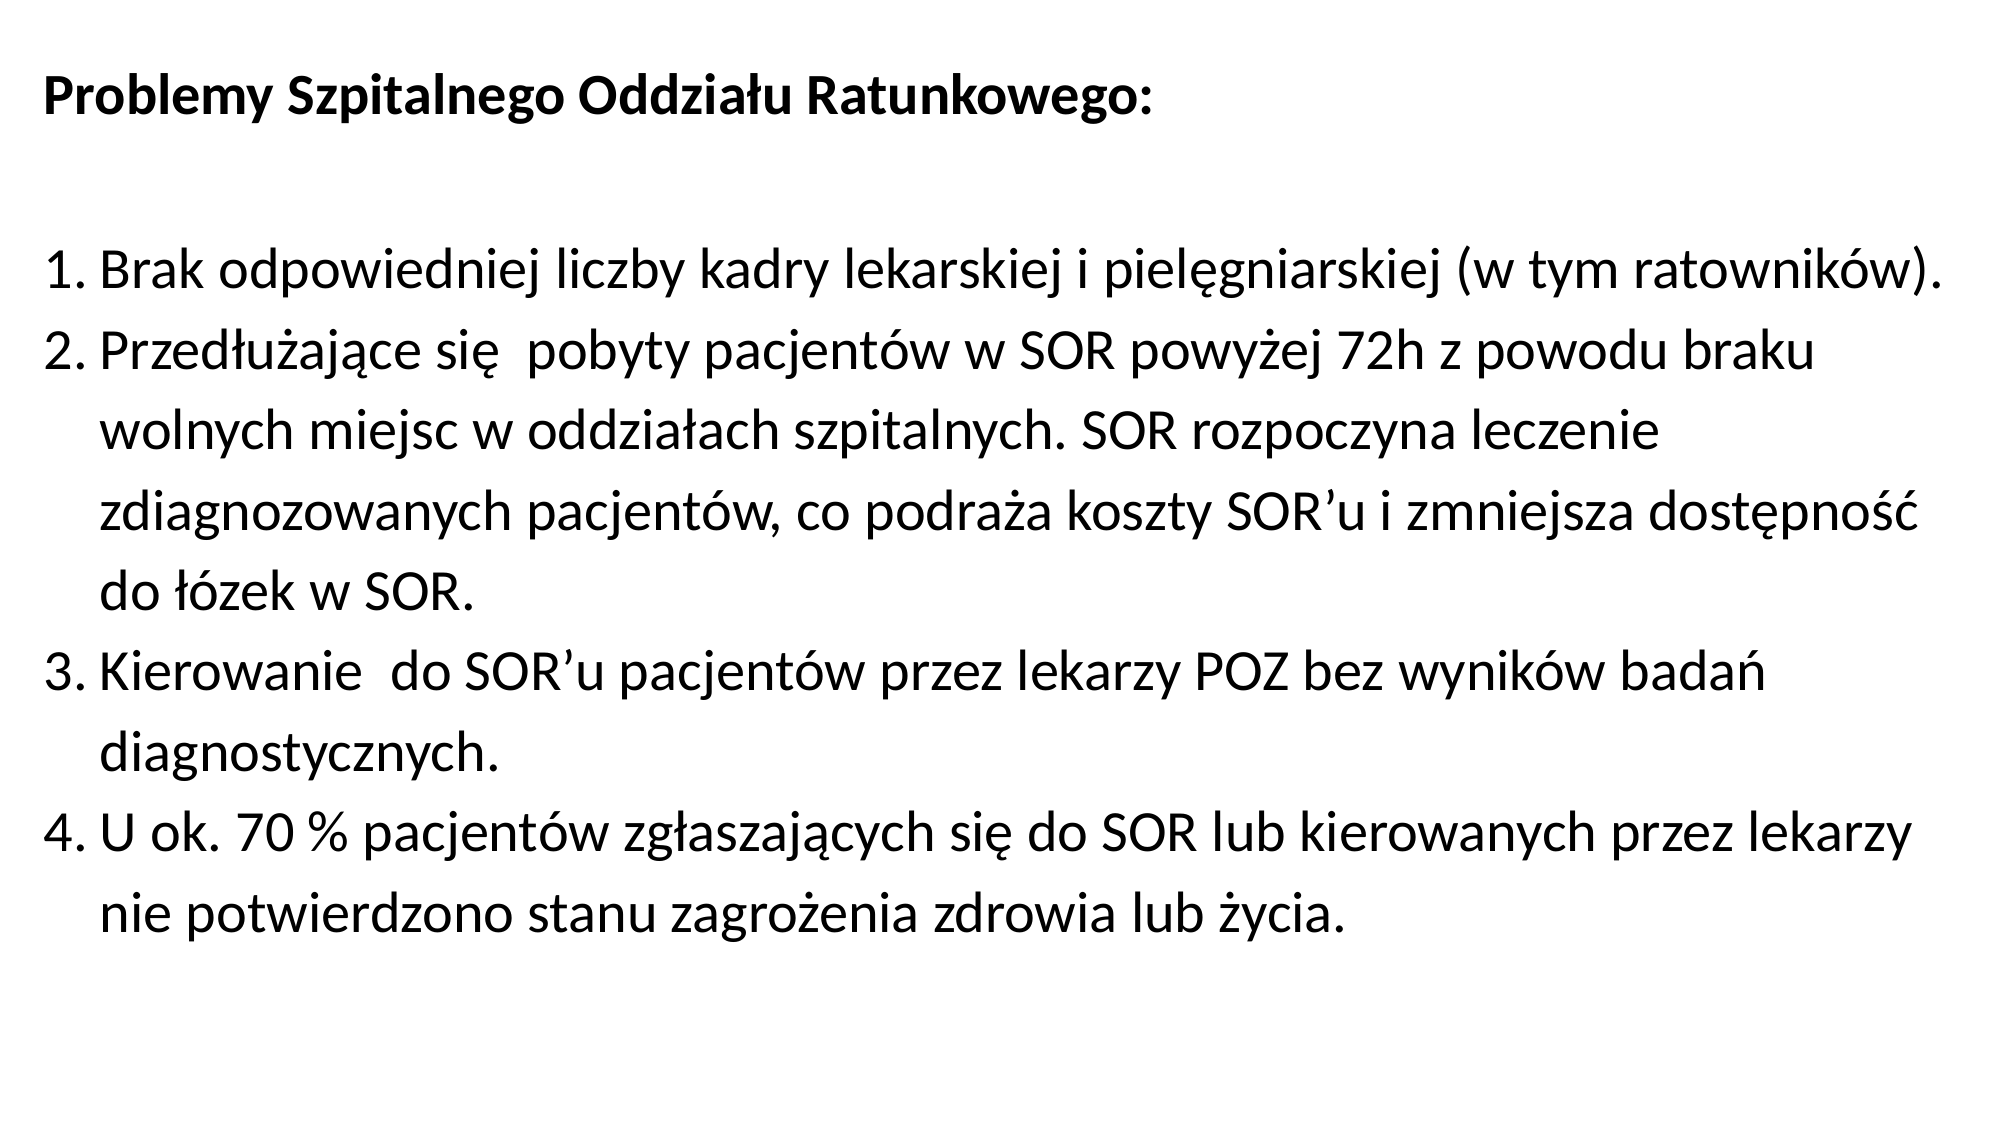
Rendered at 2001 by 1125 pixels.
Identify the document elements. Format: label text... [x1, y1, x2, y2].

text_box Problemy Szpitalnego Oddziału Ratunkowego: Brak odpowiedniej liczby kadry lekarskiej i pielęgniarskiej (w tym ratowników). Przedłużające się pobyty pacjentów w SOR powyżej 72h z powodu braku wolnych miejsc w oddziałach szpitalnych. SOR rozpoczyna leczenie zdiagnozowanych pacjentów, co podraża koszty SOR’u i zmniejsza dostępność do łózek w SOR. Kierowanie do SOR’u pacjentów przez lekarzy POZ bez wyników badań diagnostycznych. U ok. 70 % pacjentów zgłaszających się do SOR lub kierowanych przez lekarzy nie potwierdzono stanu zagrożenia zdrowia lub życia. [28, 38, 1962, 952]
